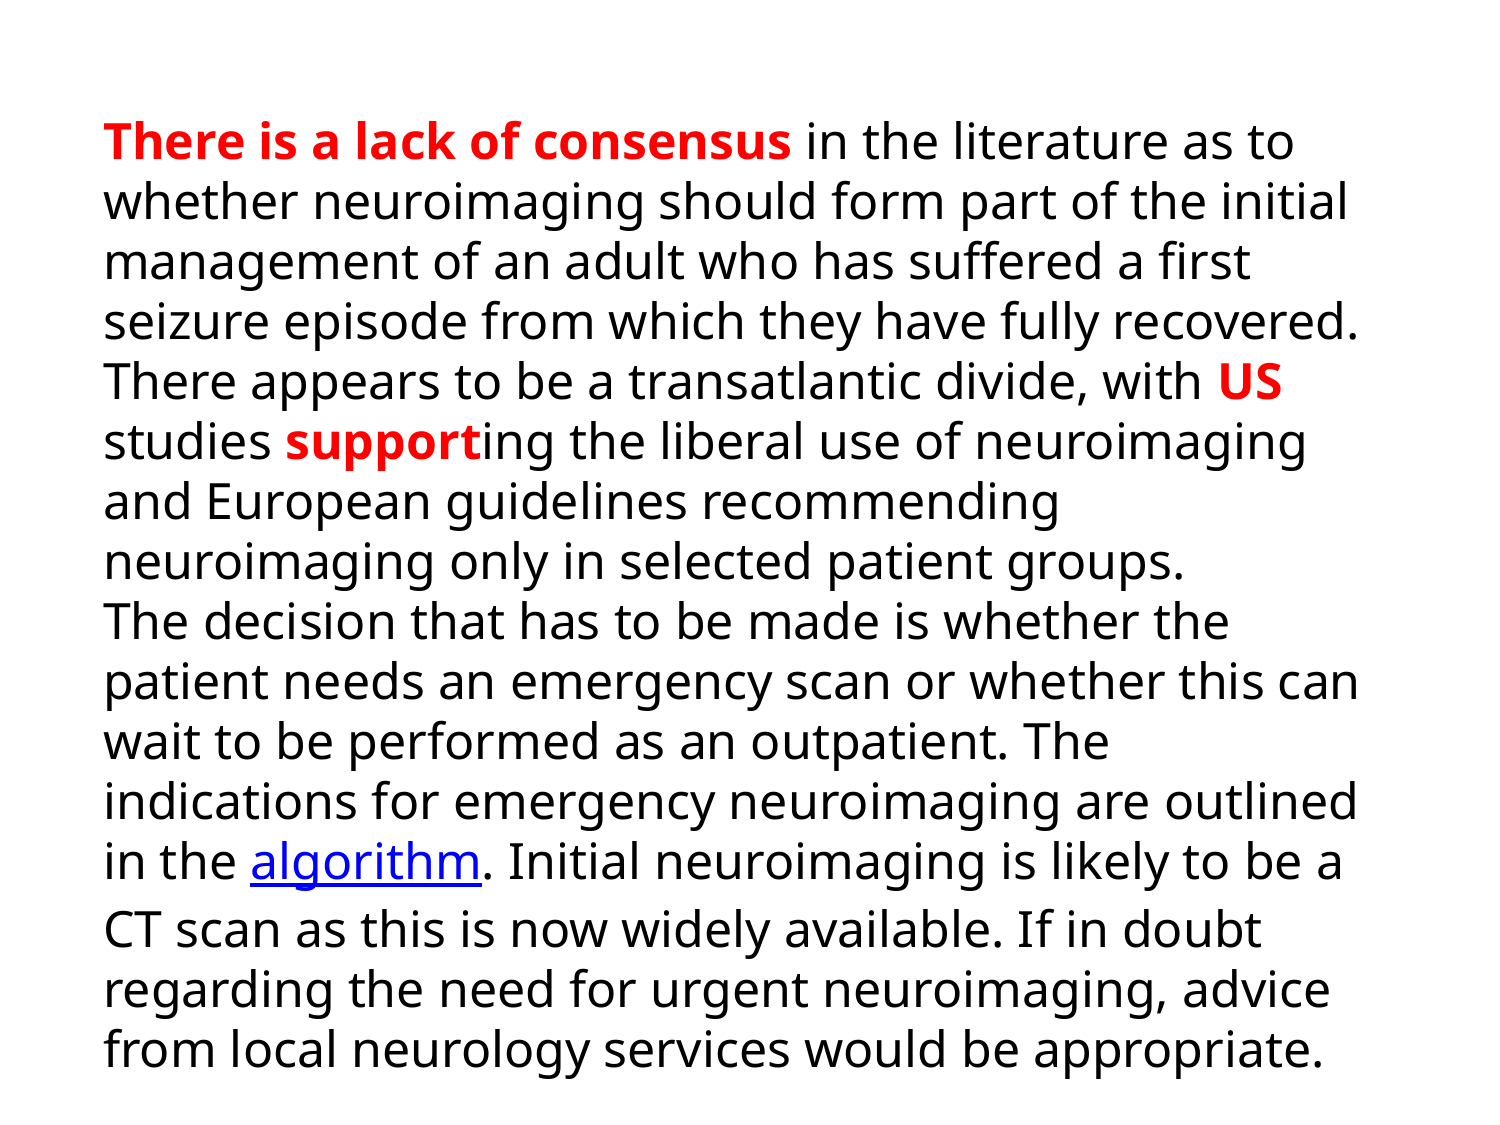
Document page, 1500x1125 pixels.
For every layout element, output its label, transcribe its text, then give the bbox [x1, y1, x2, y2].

text_box There is a lack of consensus in the literature as to whether neuroimaging should form part of the initial management of an adult who has suffered a first seizure episode from which they have fully recovered. There appears to be a transatlantic divide, with US studies supporting the liberal use of neuroimaging and European guidelines recommending neuroimaging only in selected patient groups. The decision that has to be made is whether the patient needs an emergency scan or whether this can wait to be performed as an outpatient. The indications for emergency neuroimaging are outlined in the algorithm. Initial neuroimaging is likely to be a CT scan as this is now widely available. If in doubt regarding the need for urgent neuroimaging, advice from local neurology services would be appropriate. [88, 101, 1388, 1085]
